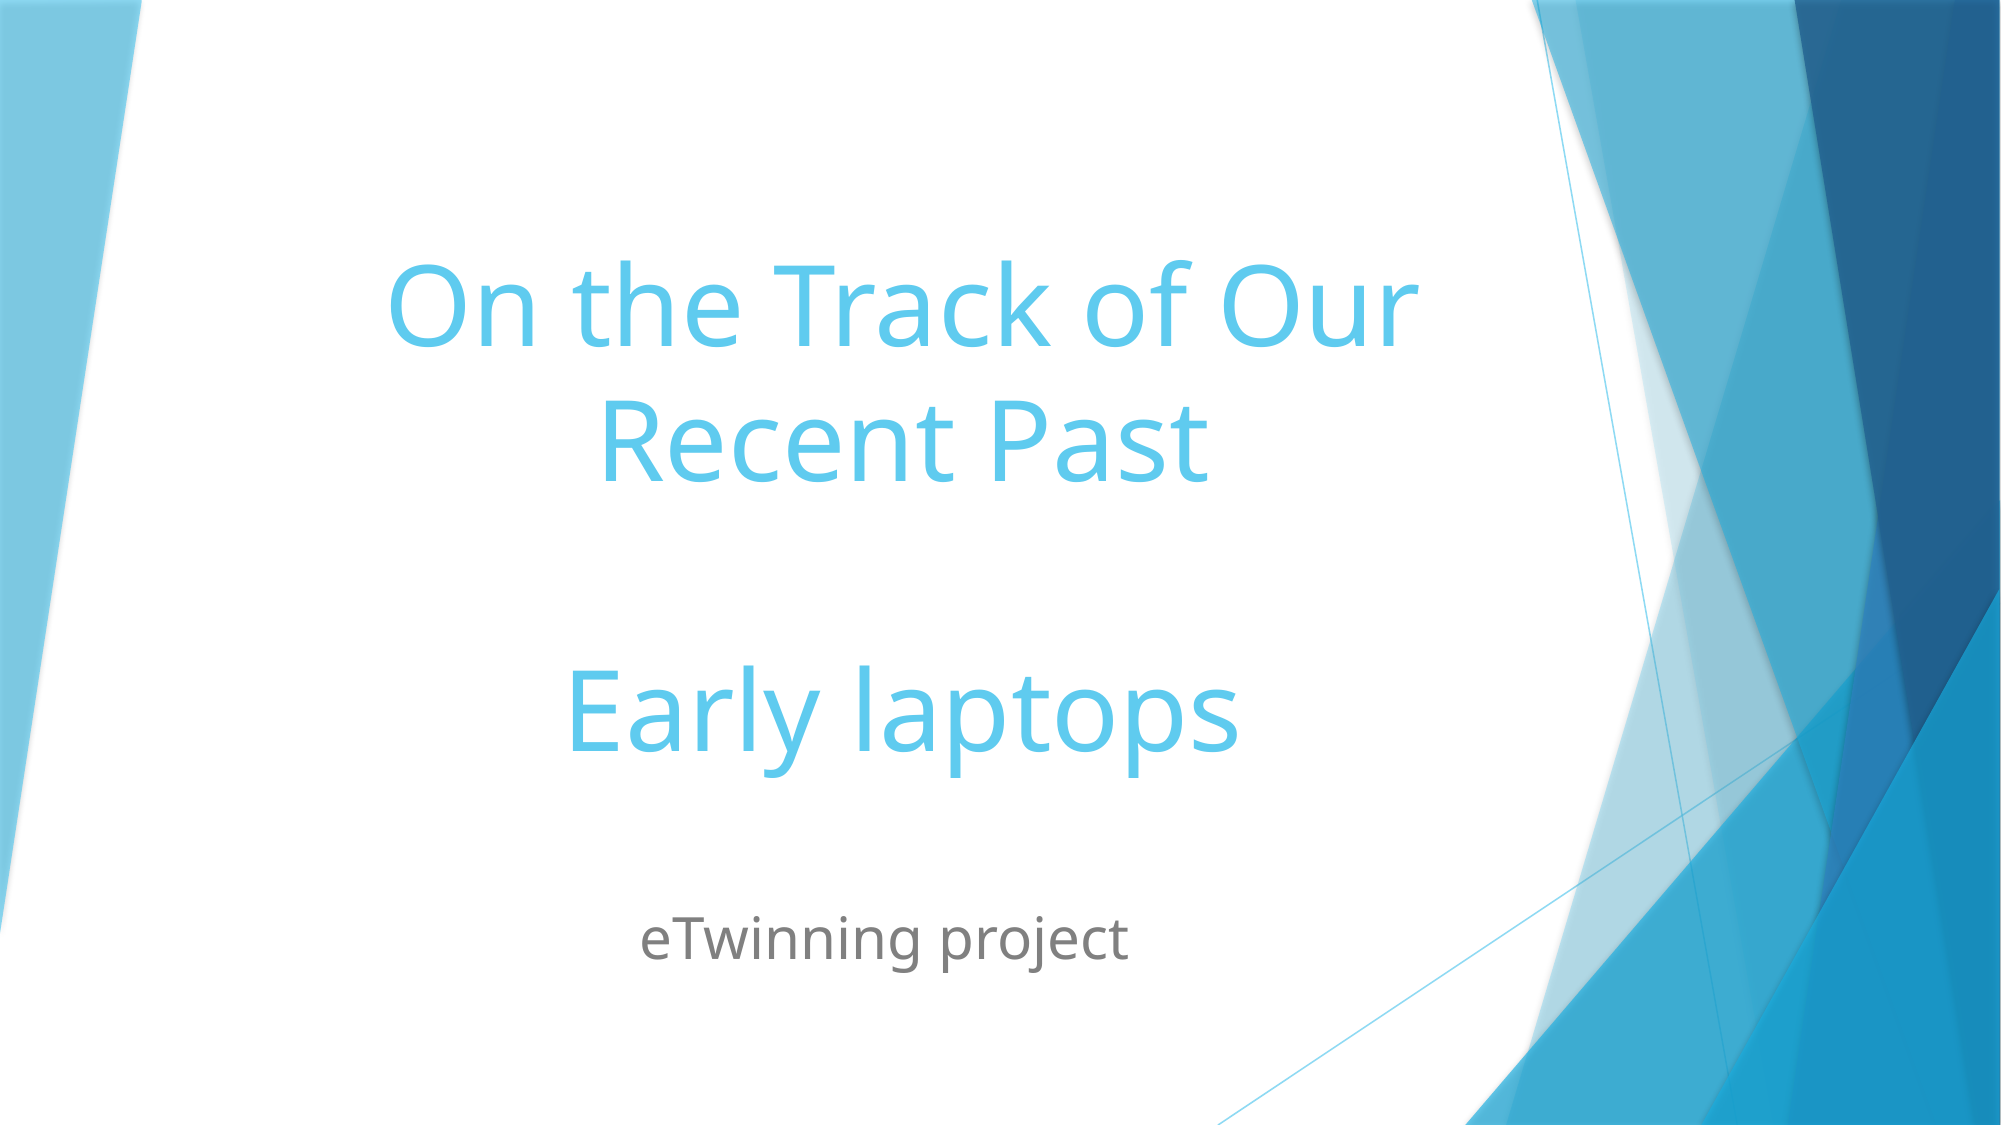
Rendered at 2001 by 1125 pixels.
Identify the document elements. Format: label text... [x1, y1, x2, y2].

title On the Track of Our Recent Past Early laptops [265, 131, 1541, 782]
subtitle eTwinning project [247, 893, 1522, 1074]
